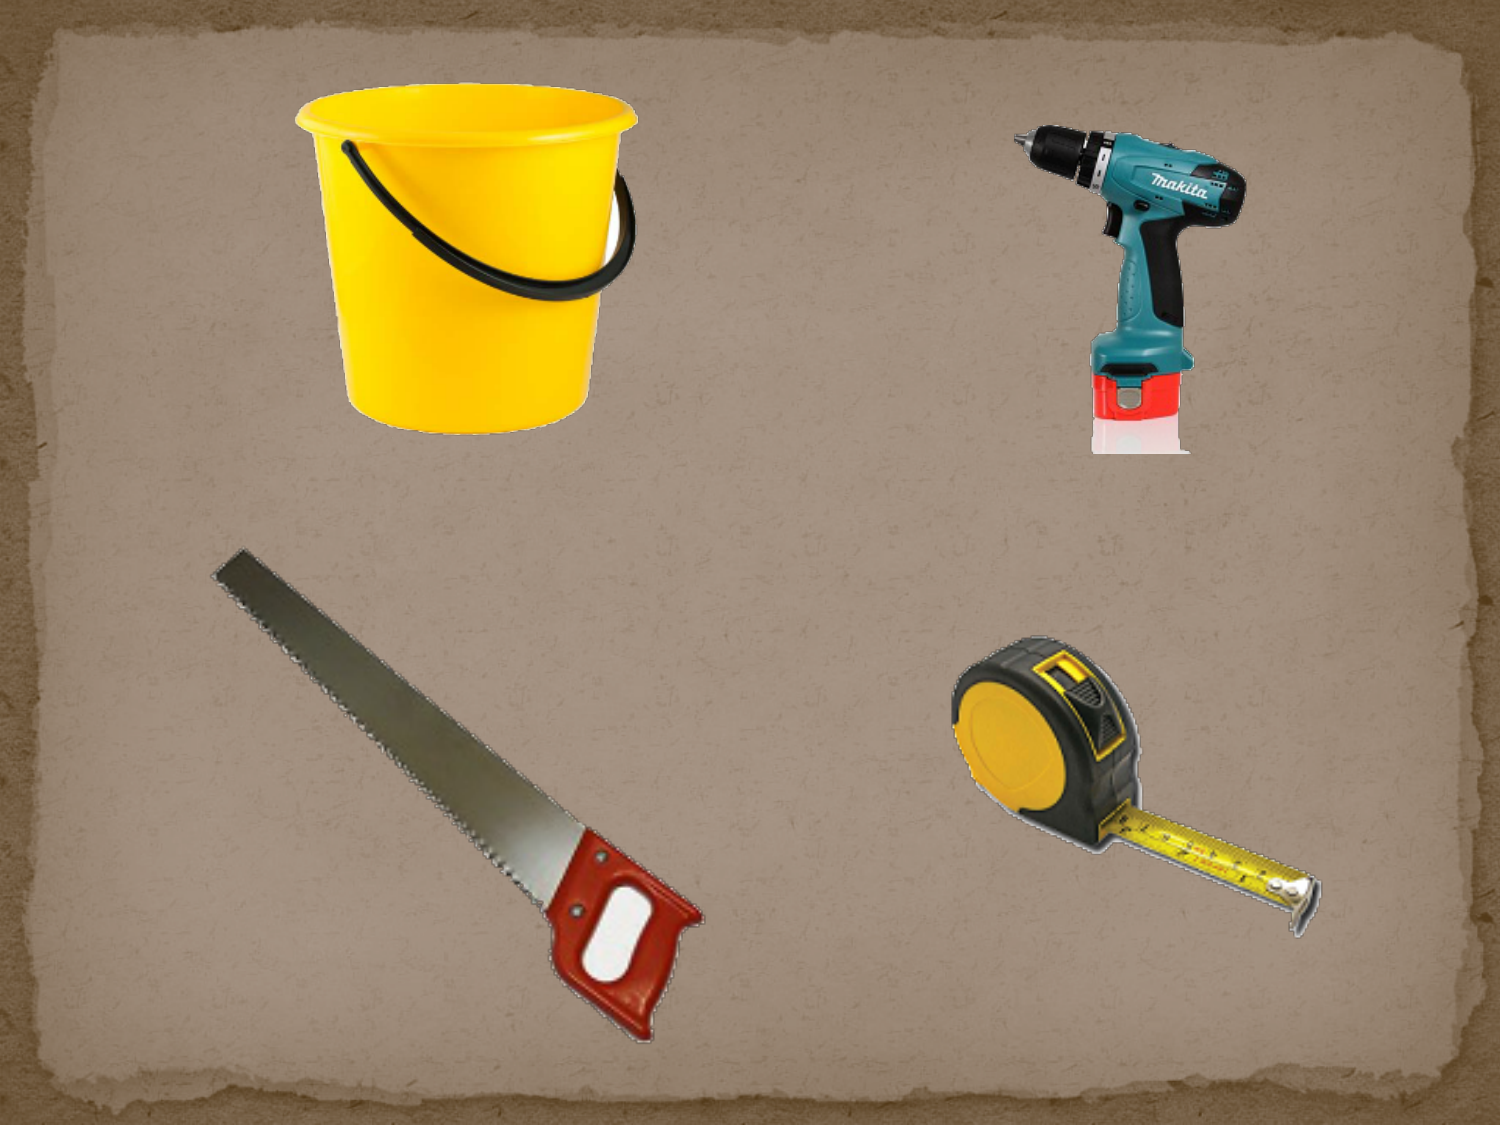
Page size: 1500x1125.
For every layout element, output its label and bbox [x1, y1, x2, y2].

picture [927, 597, 1334, 969]
picture [966, 125, 1295, 454]
picture [206, 536, 717, 1047]
picture [243, 32, 681, 489]
